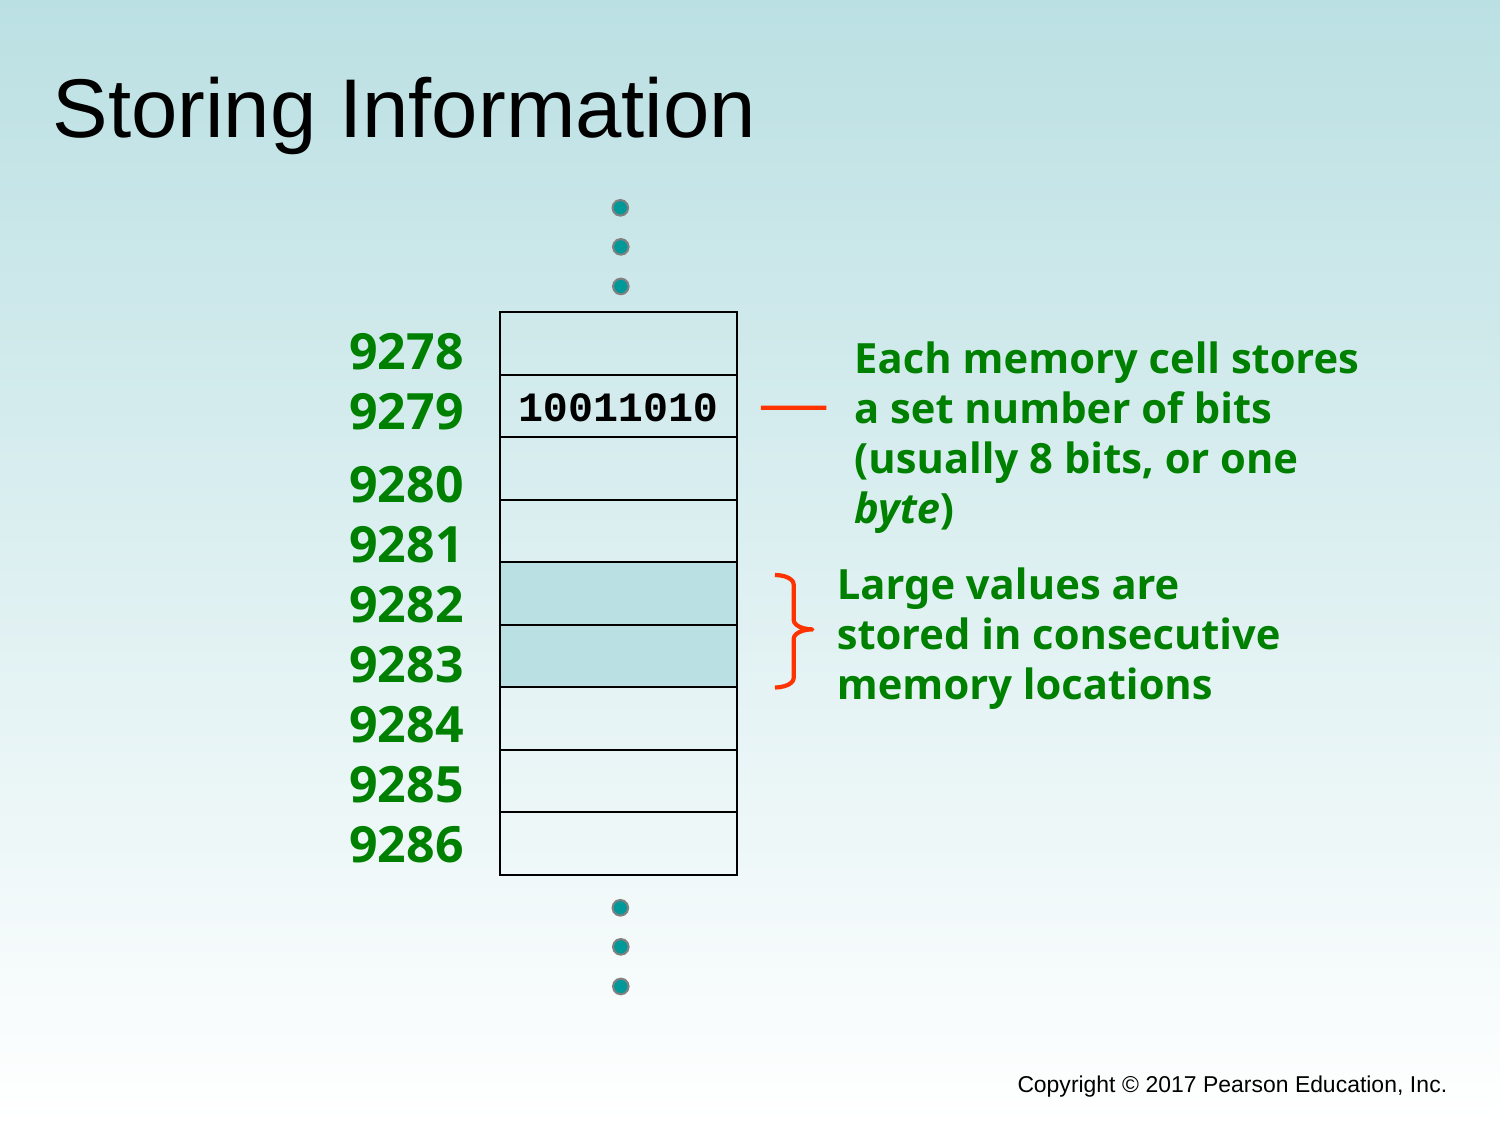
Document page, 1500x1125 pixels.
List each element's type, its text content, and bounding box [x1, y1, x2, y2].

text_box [760, 324, 1376, 541]
footer Copyright © 2017 Pearson Education, Inc. [549, 1062, 1463, 1114]
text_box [499, 199, 738, 562]
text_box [499, 562, 738, 688]
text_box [499, 695, 738, 995]
title Storing Information [37, 45, 1463, 163]
text_box 9278 9279 9280 9281 9282 9283 9284 9285 9286 [334, 312, 479, 880]
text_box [774, 549, 1291, 716]
